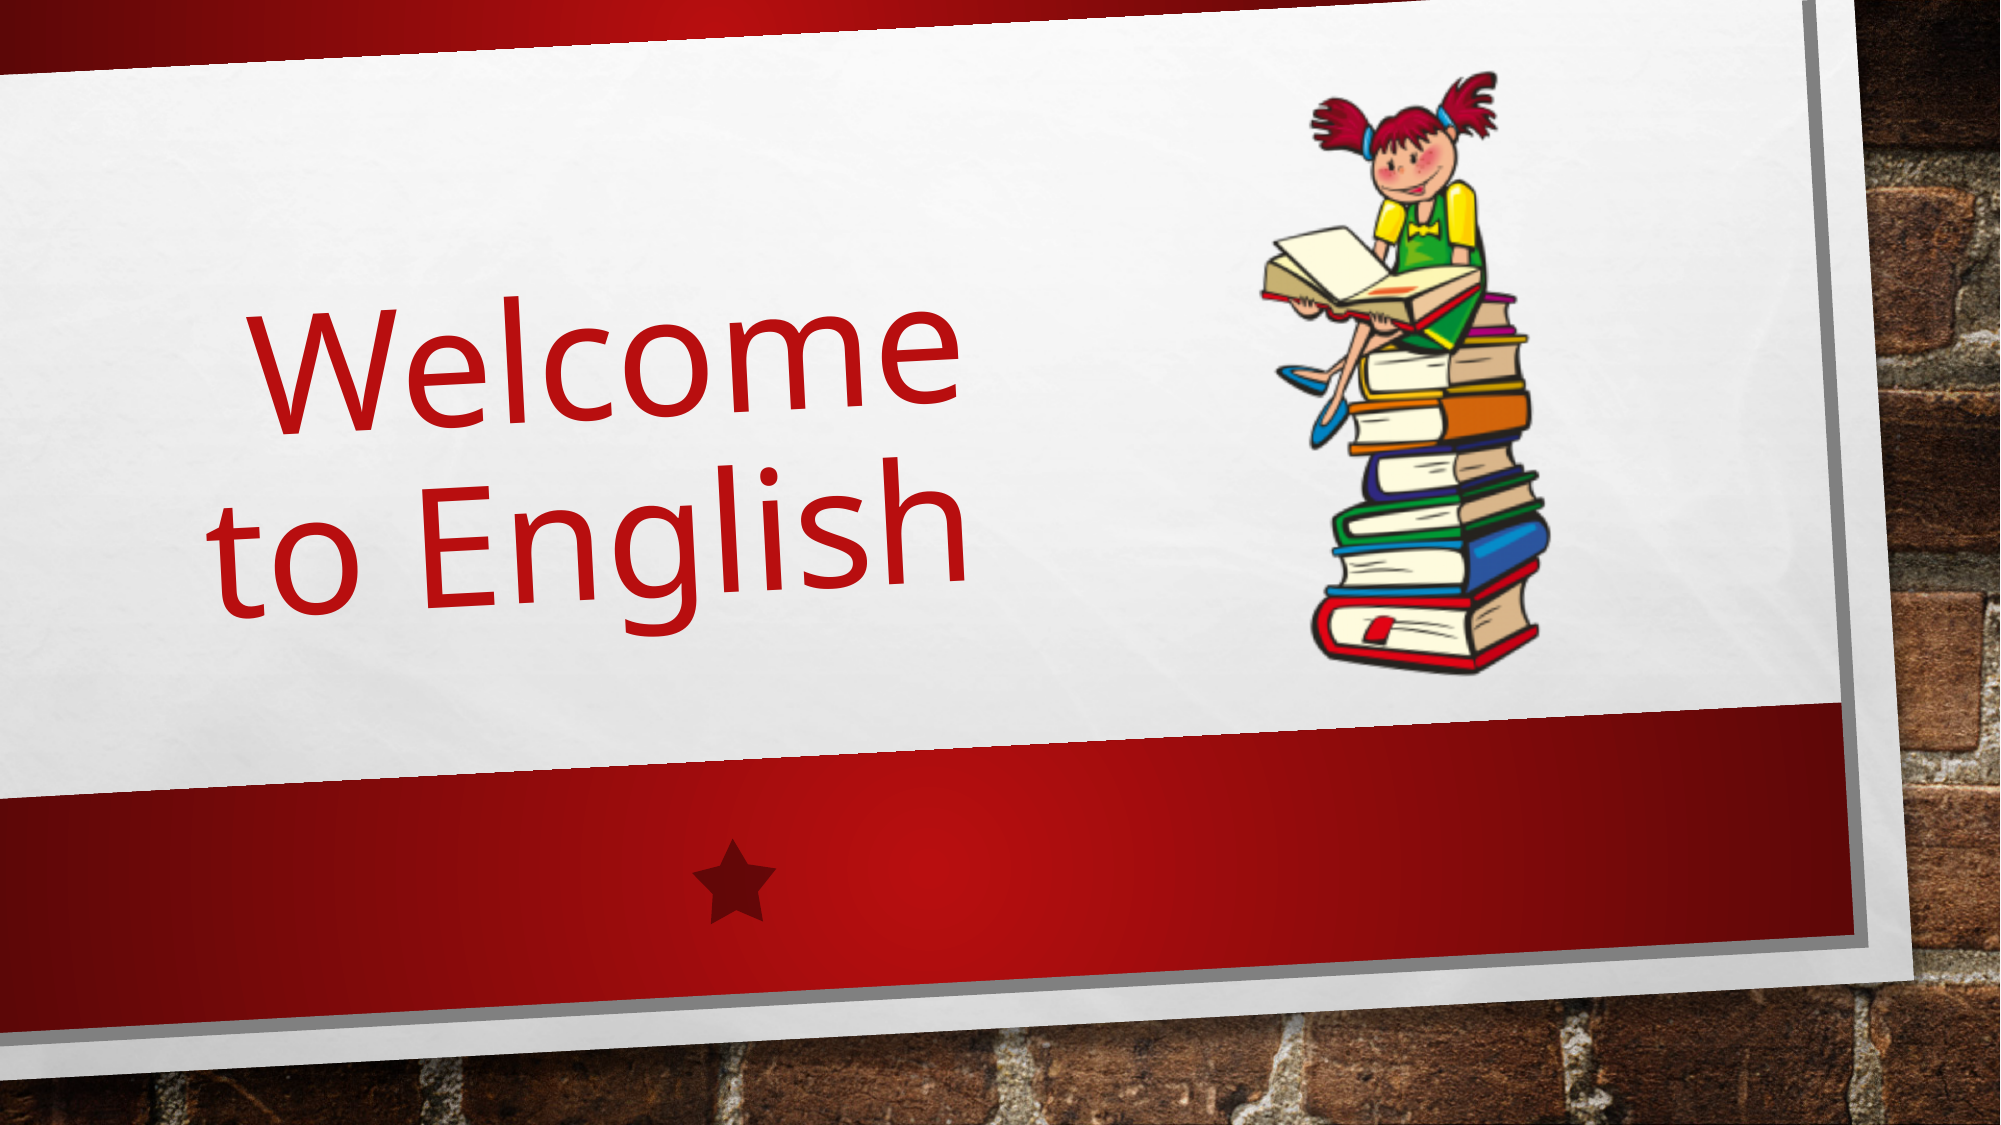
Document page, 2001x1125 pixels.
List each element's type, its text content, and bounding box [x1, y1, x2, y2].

title Welcome to English [78, 84, 997, 669]
picture [1166, 52, 1638, 697]
picture [0, 0, 2000, 1125]
